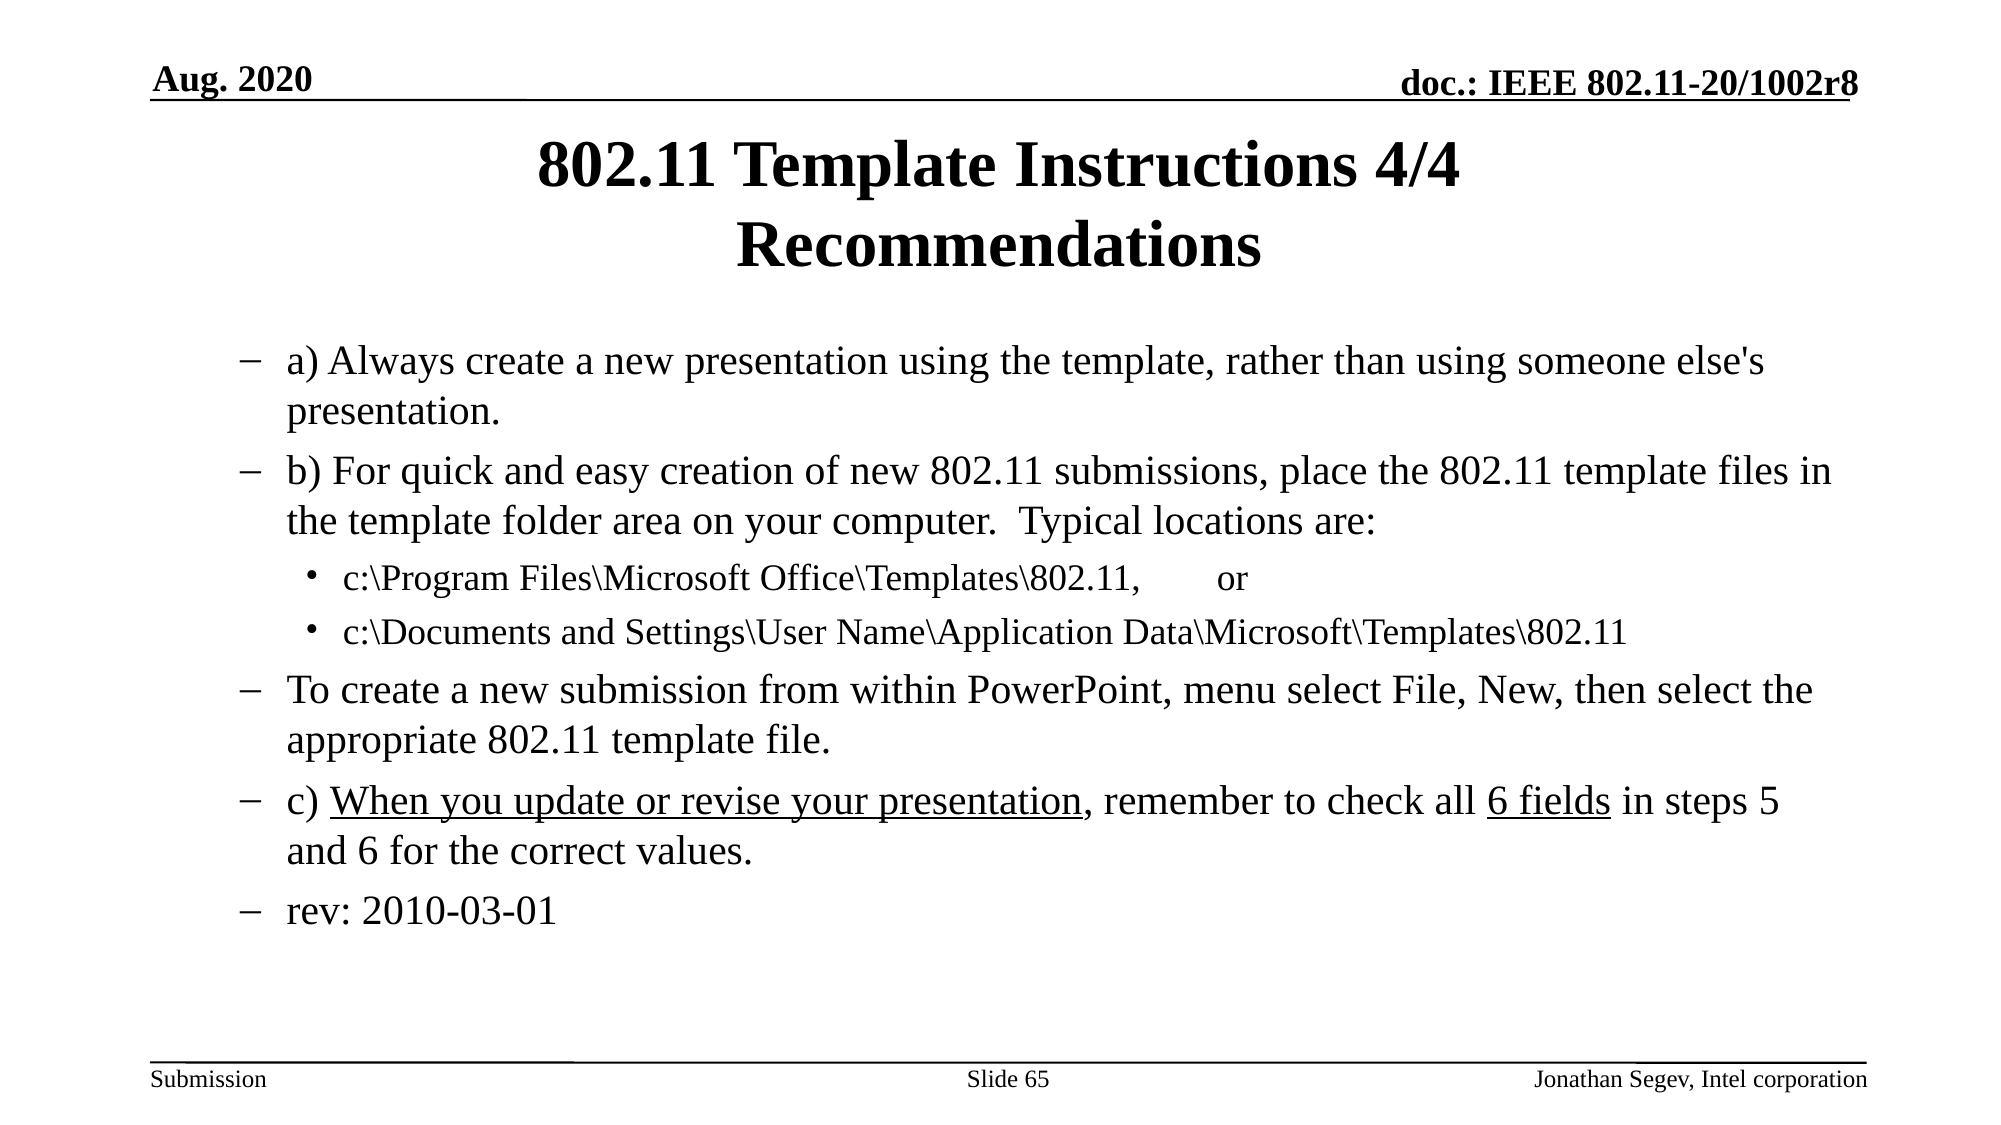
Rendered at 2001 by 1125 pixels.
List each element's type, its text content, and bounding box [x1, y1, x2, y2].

list a) Always create a new presentation using the template, rather than using someone else's presentation. b) For quick and easy creation of new 802.11 submissions, place the 802.11 template files in the template folder area on your computer. Typical locations are: c:\Program Files\Microsoft Office\Templates\802.11, or c:\Documents and Settings\User Name\Application Data\Microsoft\Templates\802.11 To create a new submission from within PowerPoint, menu select File, New, then select the appropriate 802.11 template file. c) When you update or revise your presentation, remember to check all 6 fields in steps 5 and 6 for the correct values. rev: 2010-03-01 [149, 324, 1850, 1000]
slide_number Slide 65 [950, 1061, 1067, 1123]
footer Jonathan Segev, Intel corporation [1171, 1061, 1869, 1093]
title 802.11 Template Instructions 4/4 Recommendations [149, 112, 1850, 288]
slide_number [152, 54, 563, 100]
